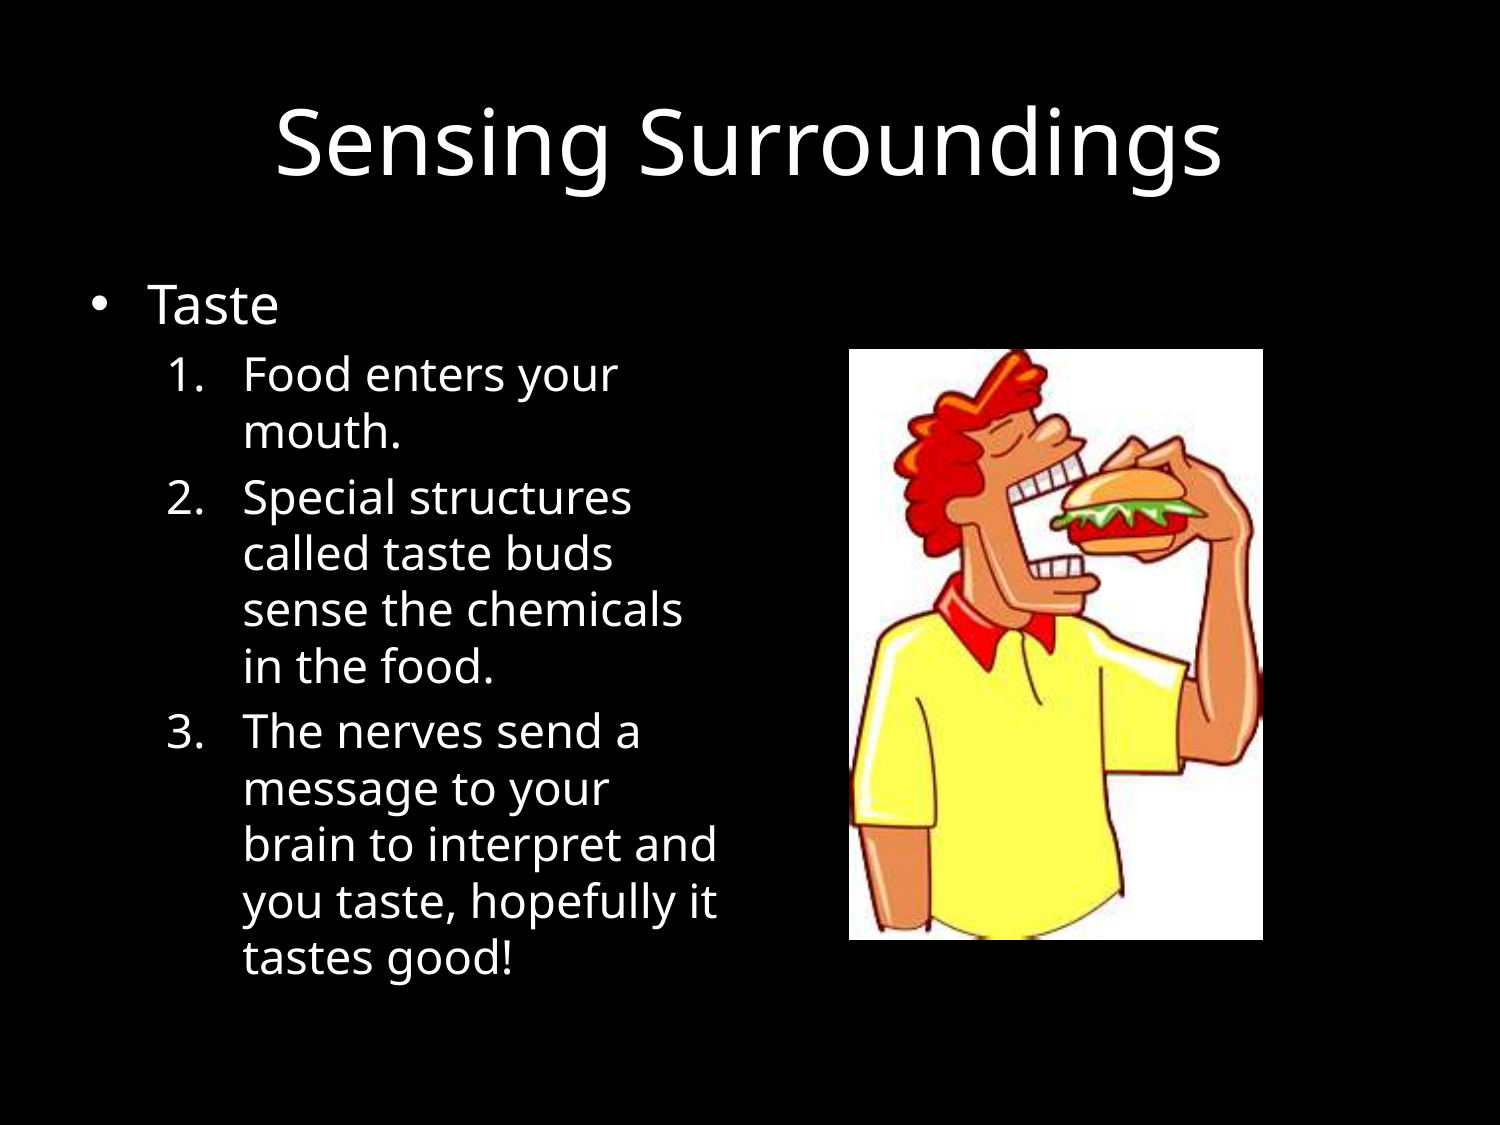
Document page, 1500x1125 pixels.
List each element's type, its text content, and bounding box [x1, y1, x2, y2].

picture [849, 349, 1263, 940]
title Sensing Surroundings [75, 45, 1425, 233]
list Taste Food enters your mouth. Special structures called taste buds sense the chemicals in the food. The nerves send a message to your brain to interpret and you taste, hopefully it tastes good! [75, 262, 738, 1005]
